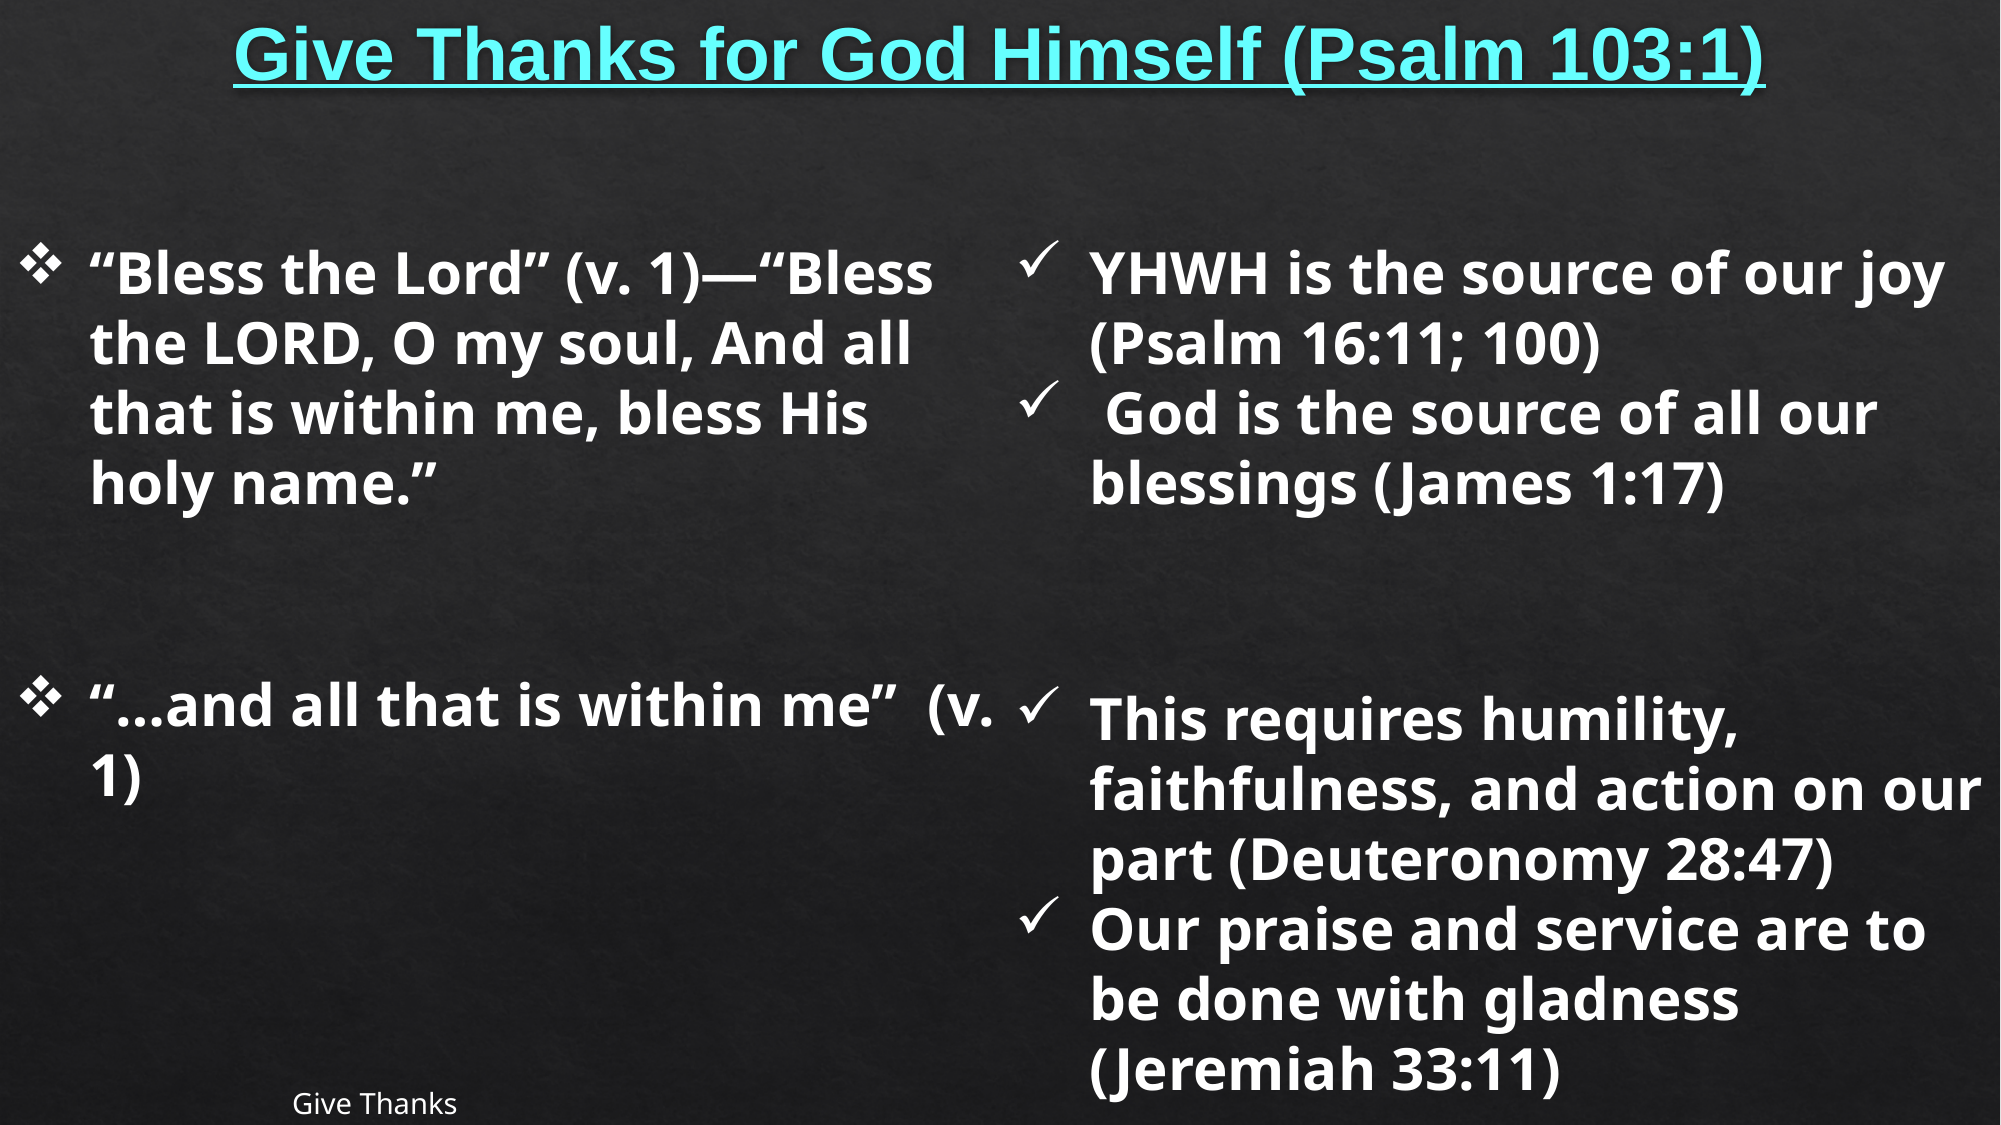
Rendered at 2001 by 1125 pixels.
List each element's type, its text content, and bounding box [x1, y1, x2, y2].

text_box This requires humility, faithfulness, and action on our part (Deuteronomy 28:47) Our praise and service are to be done with gladness (Jeremiah 33:11) [999, 674, 2000, 1110]
text_box YHWH is the source of our joy (Psalm 16:11; 100) God is the source of all our blessings (James 1:17) [999, 228, 2000, 524]
text_box “…and all that is within me” (v. 1) [0, 661, 1044, 816]
footer Give Thanks [0, 1080, 750, 1125]
text_box “Bless the Lord” (v. 1)—“Bless the LORD, O my soul, And all that is within me, bless His holy name.” [0, 228, 999, 524]
title Give Thanks for God Himself (Psalm 103:1) [0, 0, 2000, 100]
